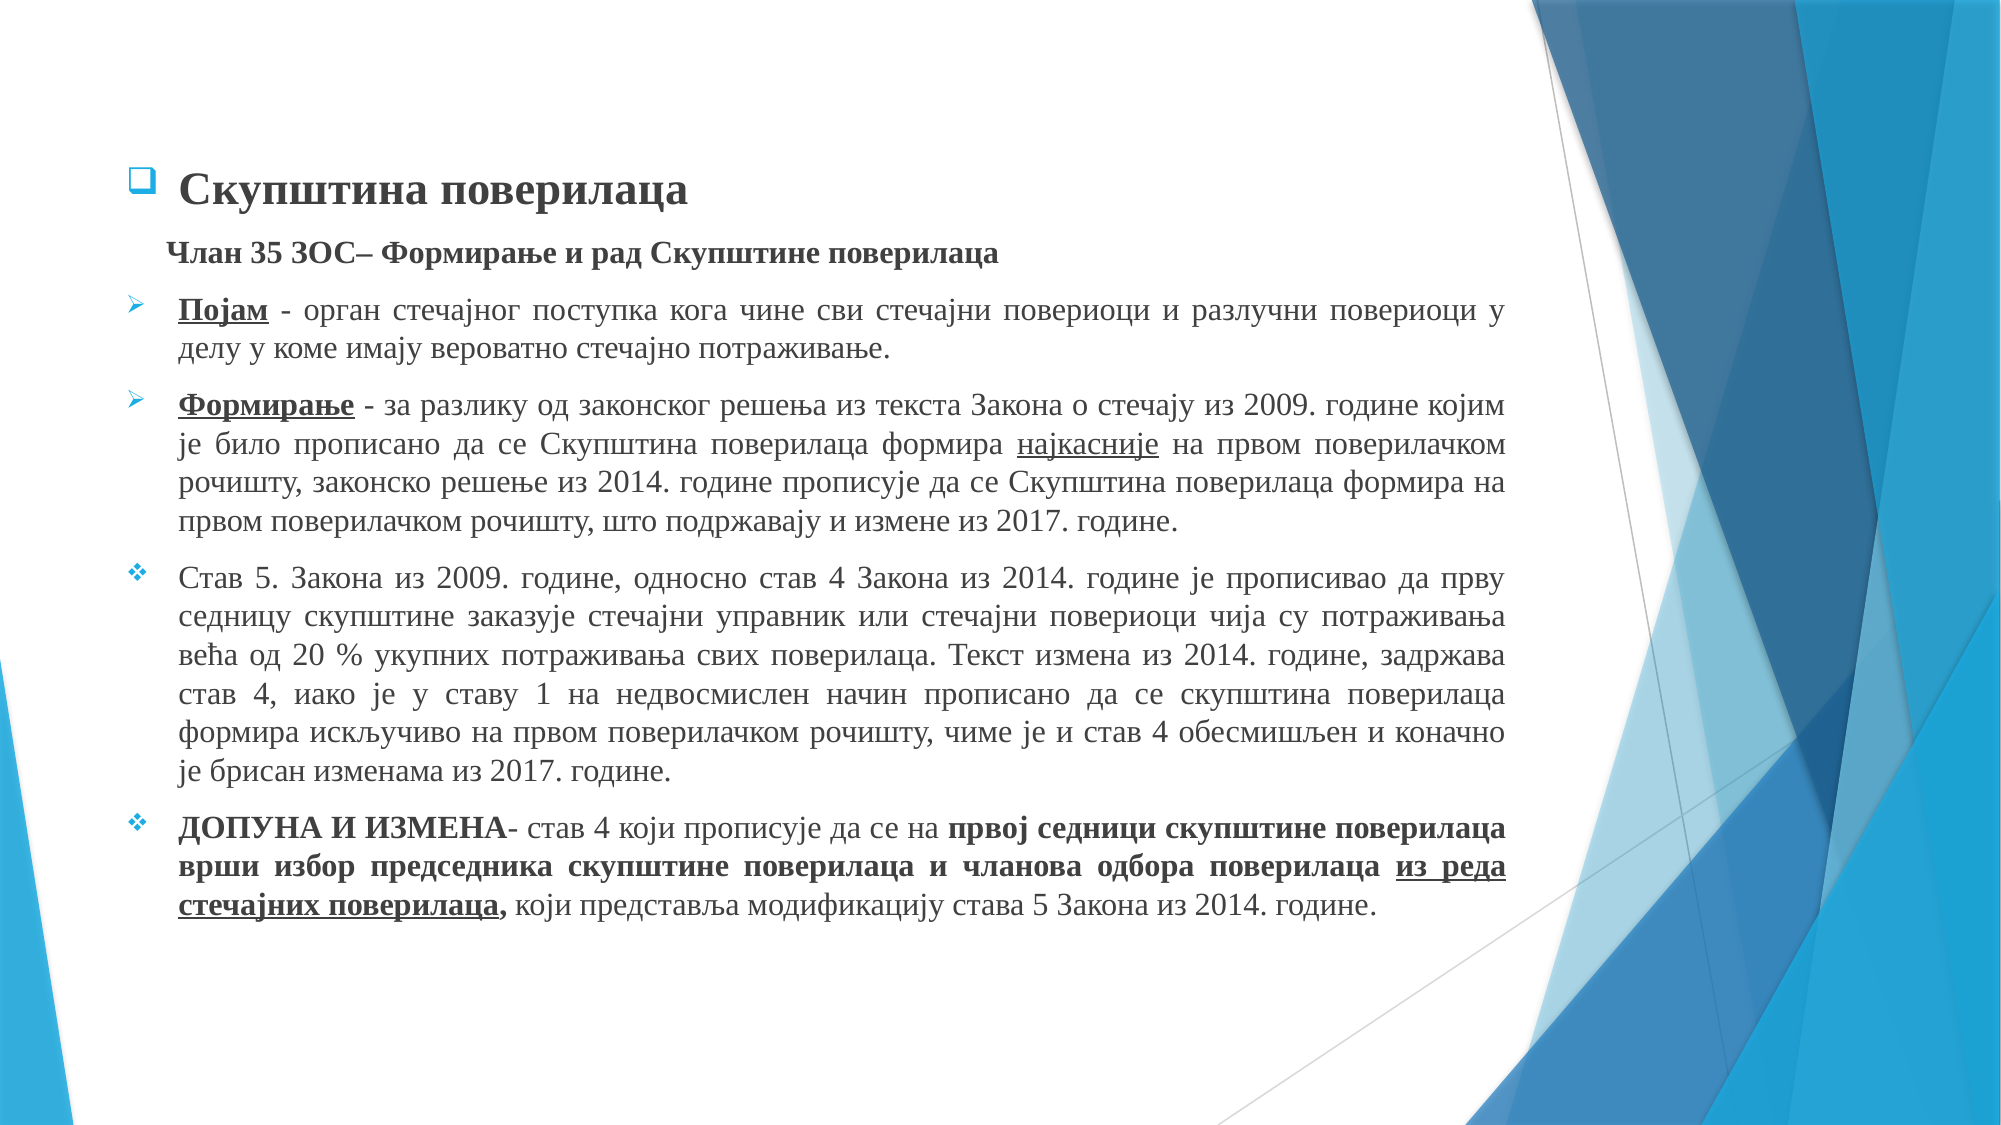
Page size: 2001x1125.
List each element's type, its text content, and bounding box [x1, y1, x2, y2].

list Скупштина поверилаца Члан 35 ЗОС– Формирање и рад Скупштине поверилаца Појам - орган стечајног поступка кога чине сви стечајни повериоци и разлучни повериоци у делу у коме имају вероватно стечајно потраживање. Формирање - за разлику од законског решења из текста Закона о стечају из 2009. године којим је било прописано да се Скупштина поверилаца формира најкасније на првом поверилачком рочишту, законско решење из 2014. године прописује да се Скупштина поверилаца формира на првом поверилачком рочишту, што подржавају и измене из 2017. године. Став 5. Закона из 2009. године, односно став 4 Закона из 2014. године је прописивао да прву седницу скупштине заказује стечајни управник или стечајни повериоци чија су потраживања већа од 20 % укупних потраживања свих поверилаца. Текст измена из 2014. године, задржава став 4, иако је у ставу 1 на недвосмислен начин прописано да се скупштина поверилаца формира искључиво на првом поверилачком рочишту, чиме је и став 4 обесмишљен и коначно је брисан изменама из 2017. године. ДОПУНА И ИЗМЕНА- став 4 који прописује да се на првој седници скупштине поверилаца врши избор председника скупштине поверилаца и чланова одбора поверилаца из реда стечајних поверилаца, који представља модификацију става 5 Закона из 2014. године. [111, 149, 1522, 992]
